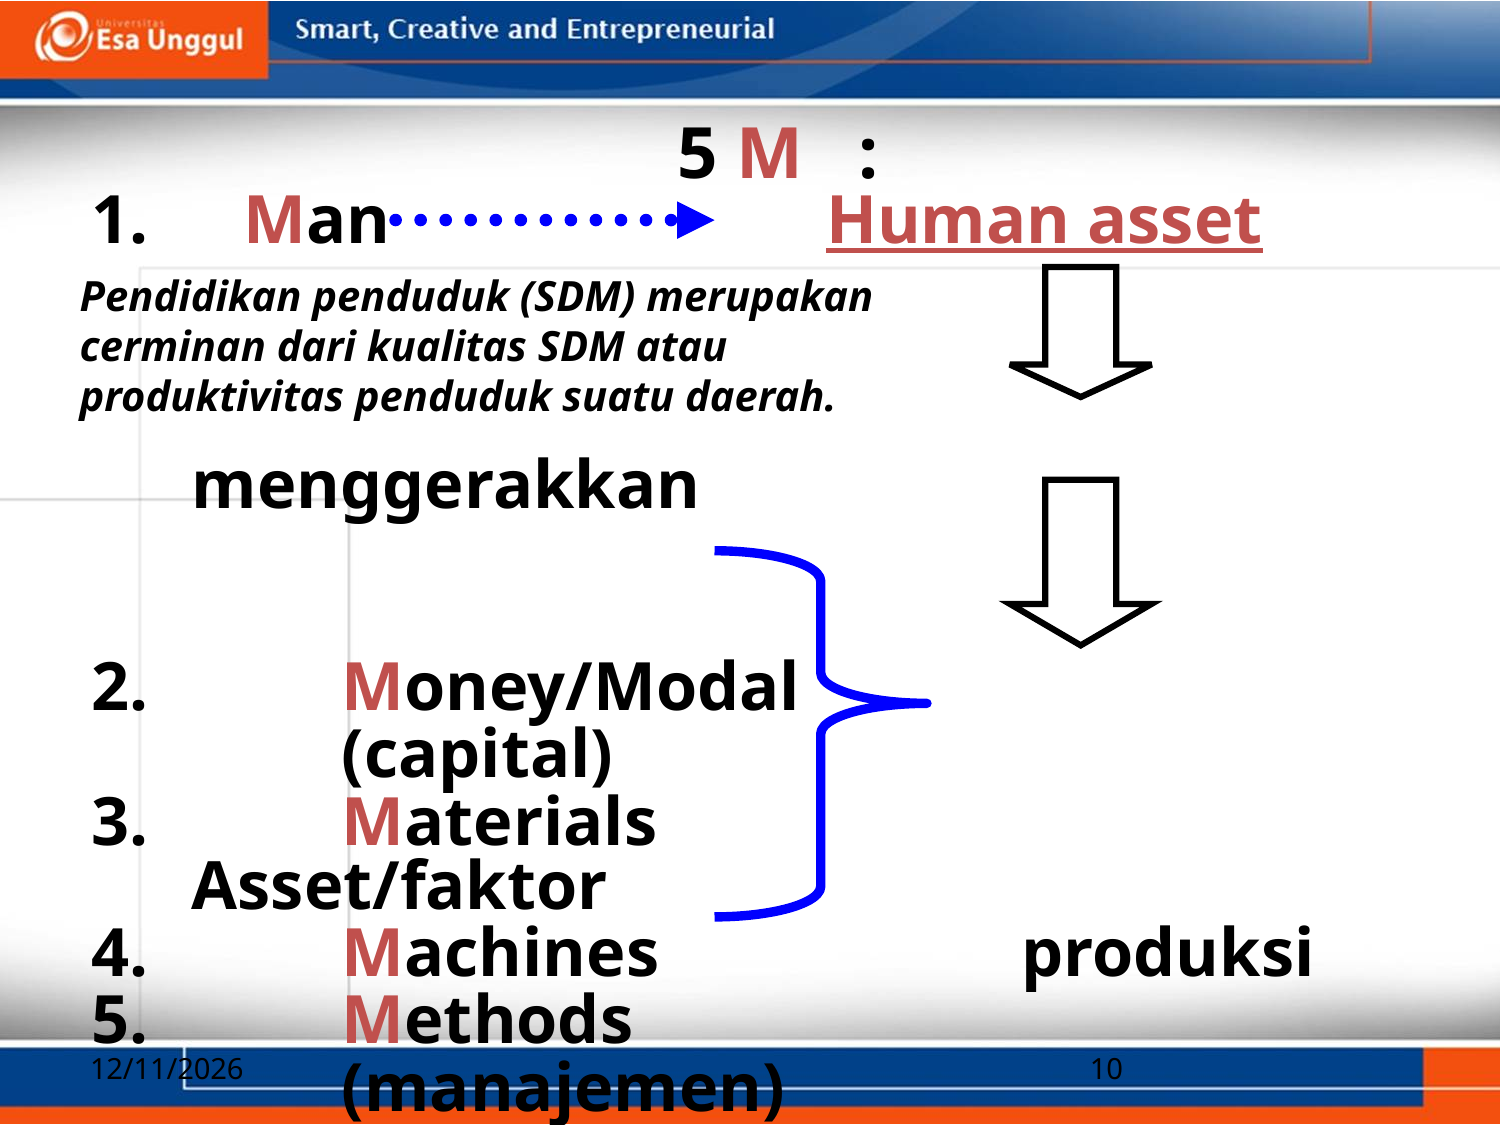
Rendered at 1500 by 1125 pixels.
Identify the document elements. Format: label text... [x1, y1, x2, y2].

list Man Human asset menggerakkan 2. Money/Modal (capital) 3. Materials Asset/faktor 4. Machines produksi 5. Methods (manajemen) [76, 184, 1427, 1013]
picture [0, 1, 1500, 1124]
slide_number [75, 1042, 425, 1103]
slide_number 10 [1074, 1042, 1425, 1103]
text_box [714, 550, 927, 917]
text_box [701, 213, 715, 227]
text_box [1009, 479, 1152, 646]
text_box Pendidikan penduduk (SDM) merupakan cerminan dari kualitas SDM atau produktivitas penduduk suatu daerah. [64, 262, 928, 428]
title 5 M : [150, 99, 1407, 184]
text_box [1009, 267, 1152, 398]
